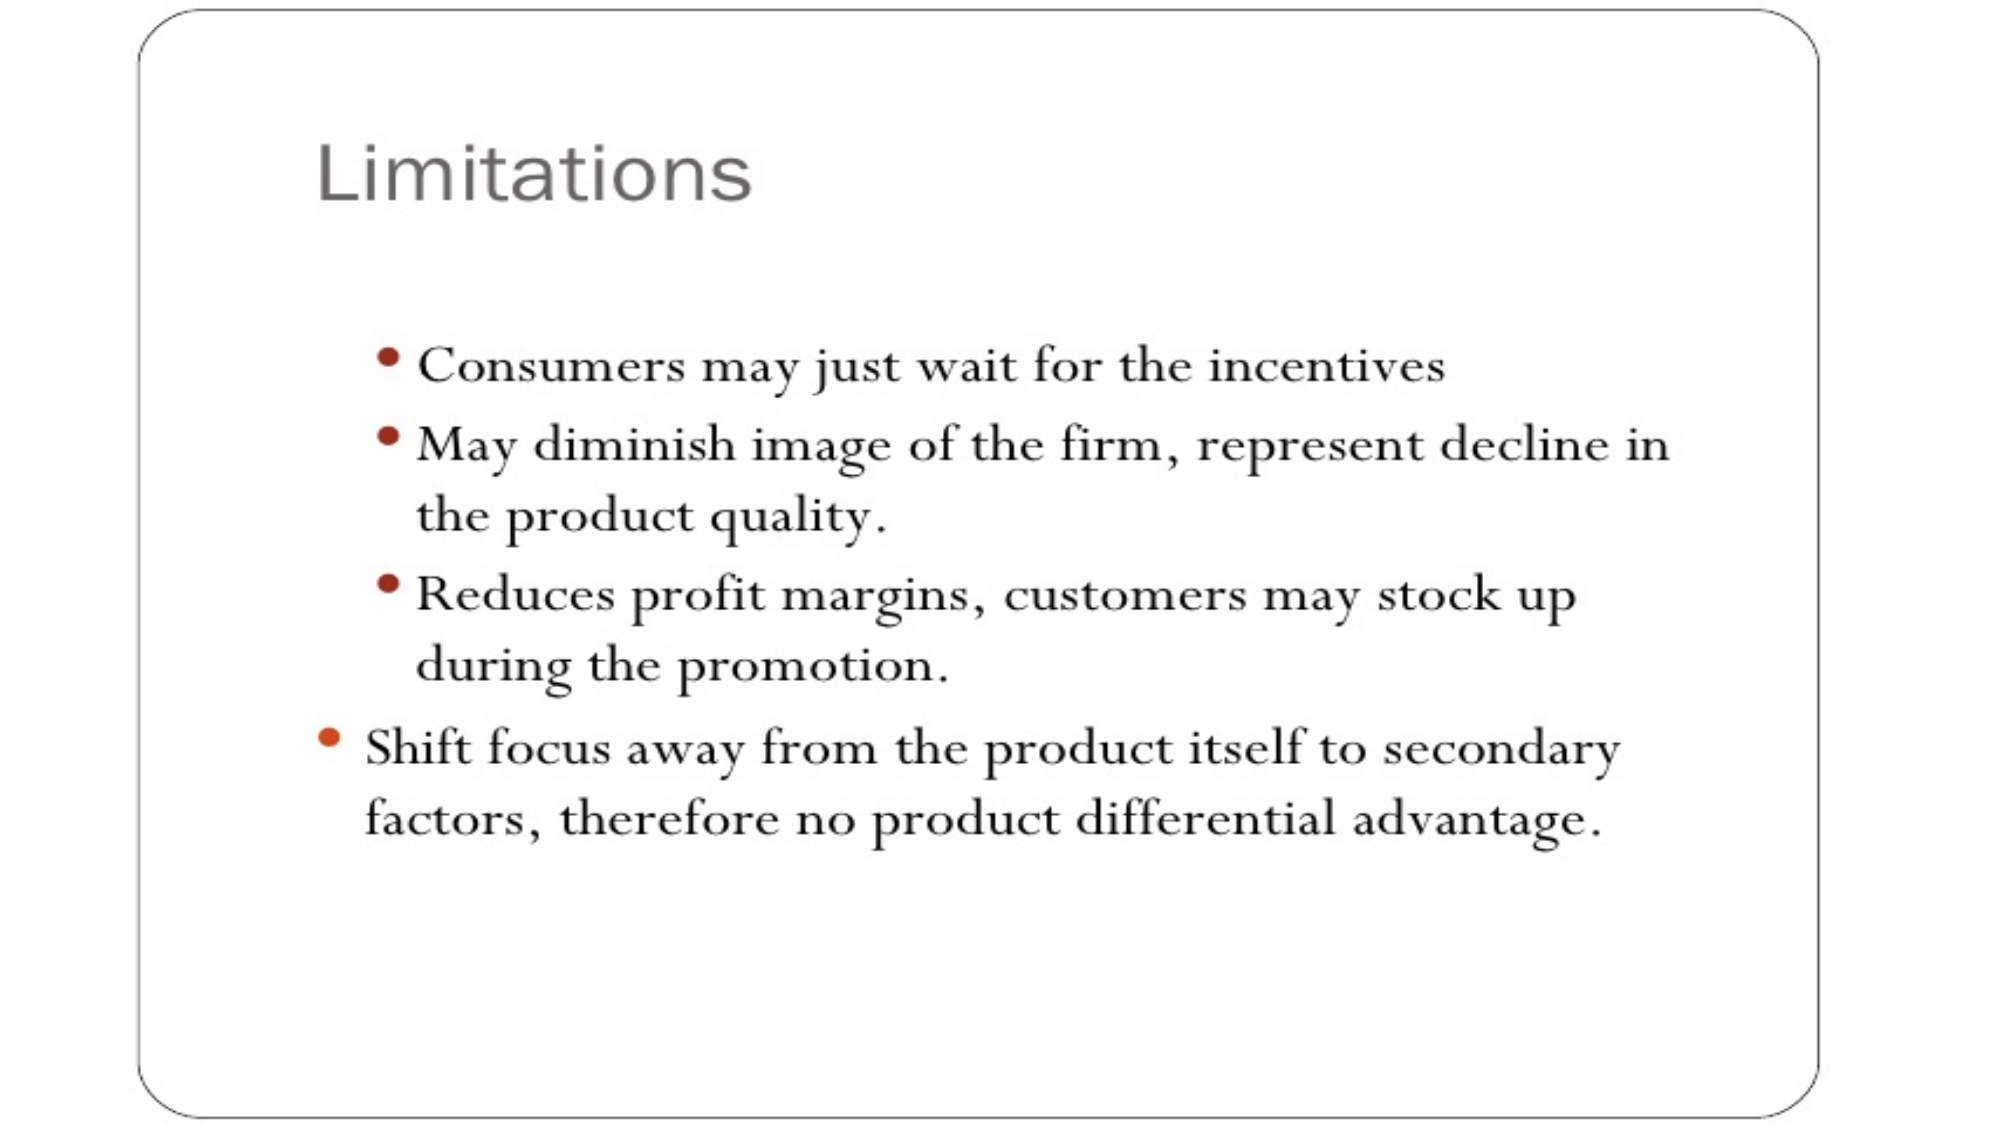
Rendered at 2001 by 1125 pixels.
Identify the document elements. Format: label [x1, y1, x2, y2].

list [127, 0, 1832, 1125]
